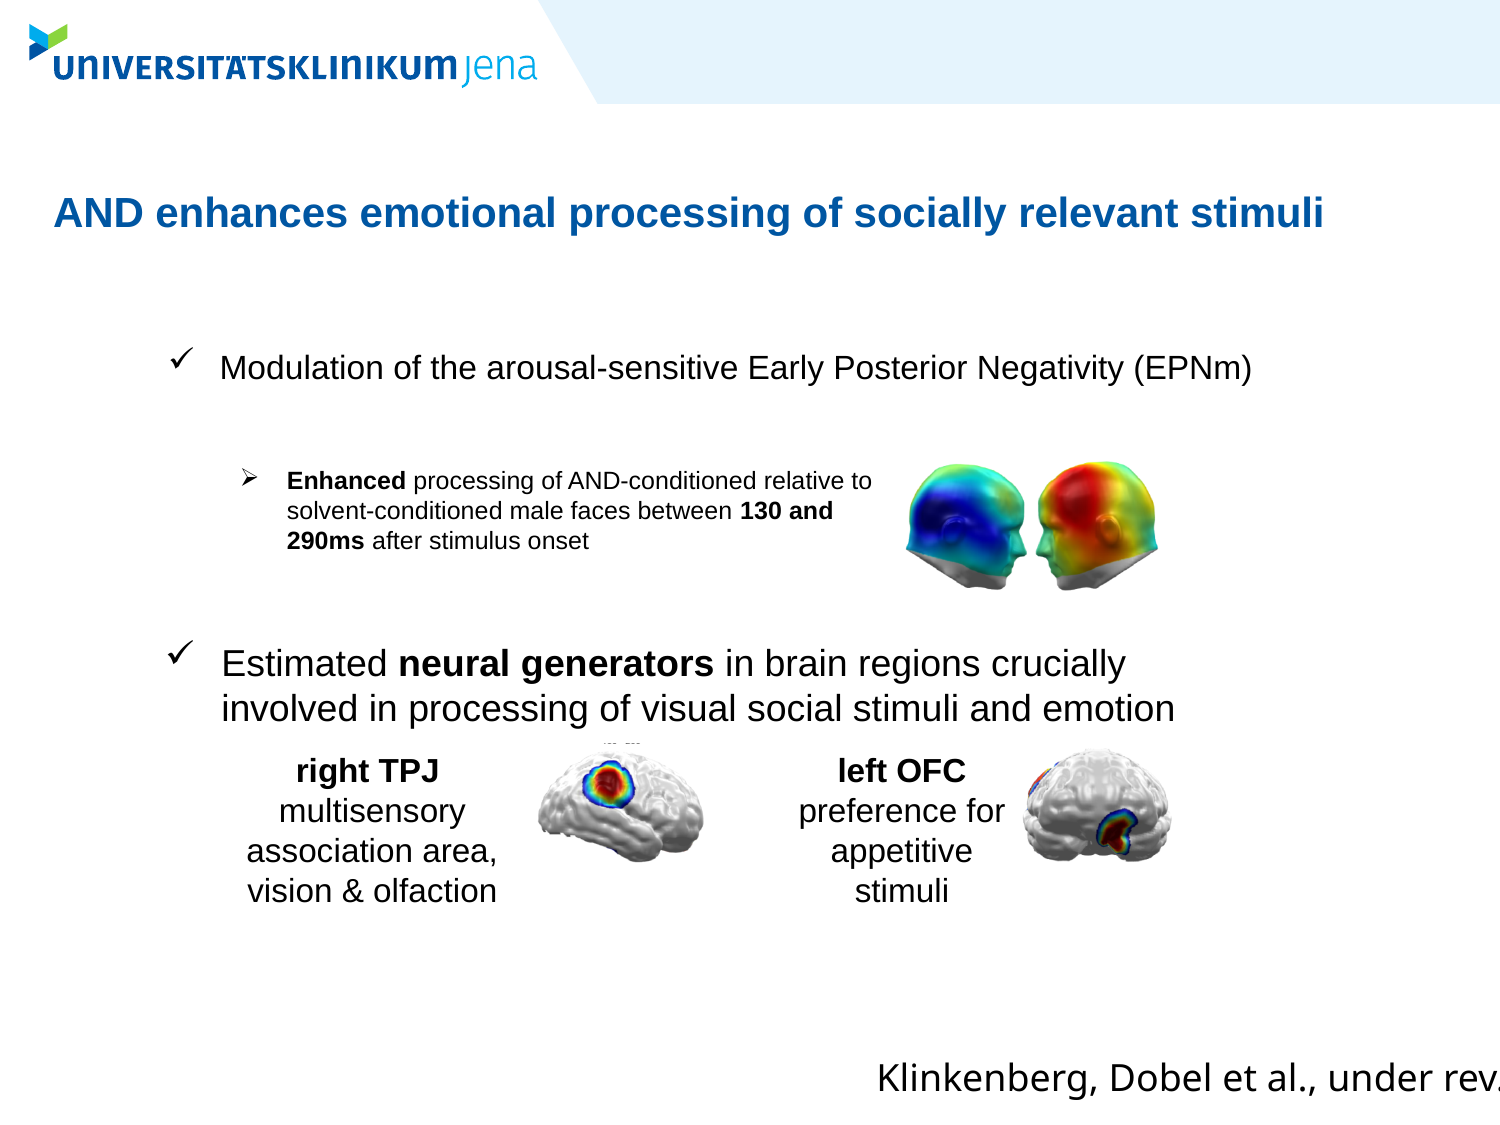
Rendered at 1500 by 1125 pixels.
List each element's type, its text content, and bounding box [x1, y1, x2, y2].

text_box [904, 458, 1160, 592]
title AND enhances emotional processing of socially relevant stimuli [38, 160, 1459, 310]
text_box Klinkenberg, Dobel et al., under rev. [861, 1046, 1500, 1107]
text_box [191, 741, 1175, 919]
text_box Estimated neural generators in brain regions crucially involved in processing of visual social stimuli and emotion [152, 632, 1269, 731]
text_box Enhanced processing of AND-conditioned relative to solvent-conditioned male faces between 130 and 290ms after stimulus onset [152, 459, 925, 623]
list Modulation of the arousal-sensitive Early Posterior Negativity (EPNm) [152, 338, 1306, 430]
